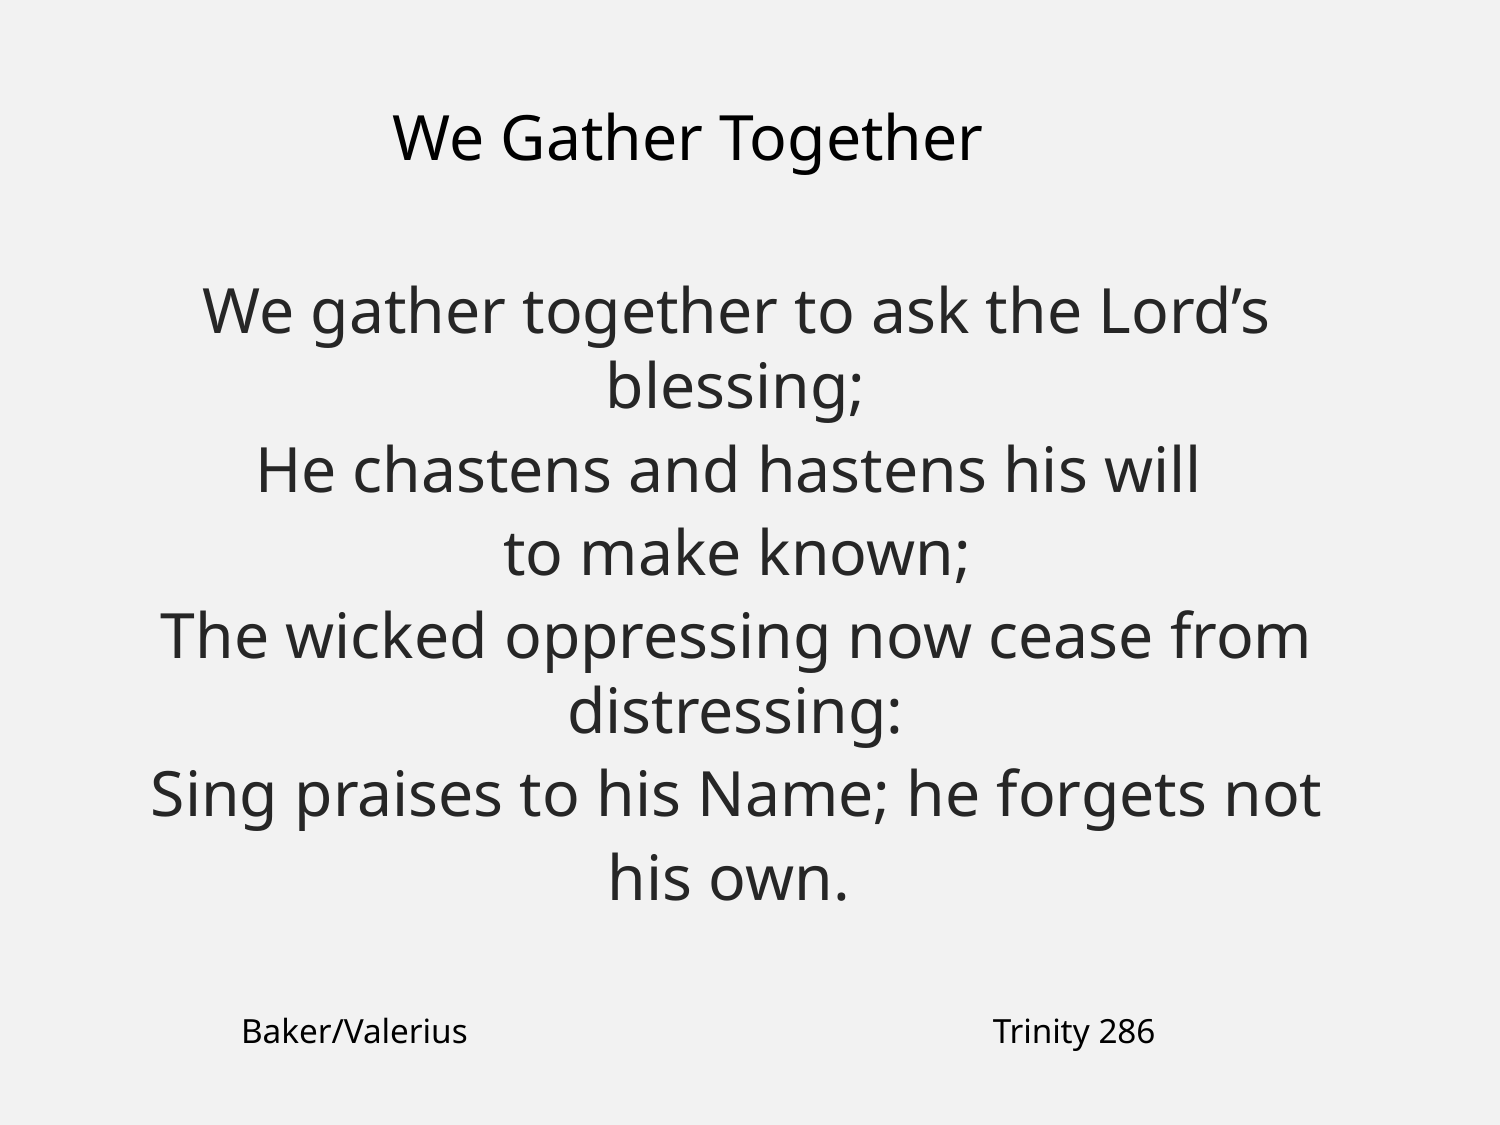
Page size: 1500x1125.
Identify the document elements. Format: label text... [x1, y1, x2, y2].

list We gather together to ask the Lord’s blessing; He chastens and hastens his will to make known; The wicked oppressing now cease from distressing: Sing praises to his Name; he forgets not his own. [53, 263, 1419, 918]
text_box Trinity 286 [657, 1002, 1491, 1058]
text_box We Gather Together [242, 90, 1134, 181]
text_box Baker/Valerius [0, 1002, 657, 1058]
